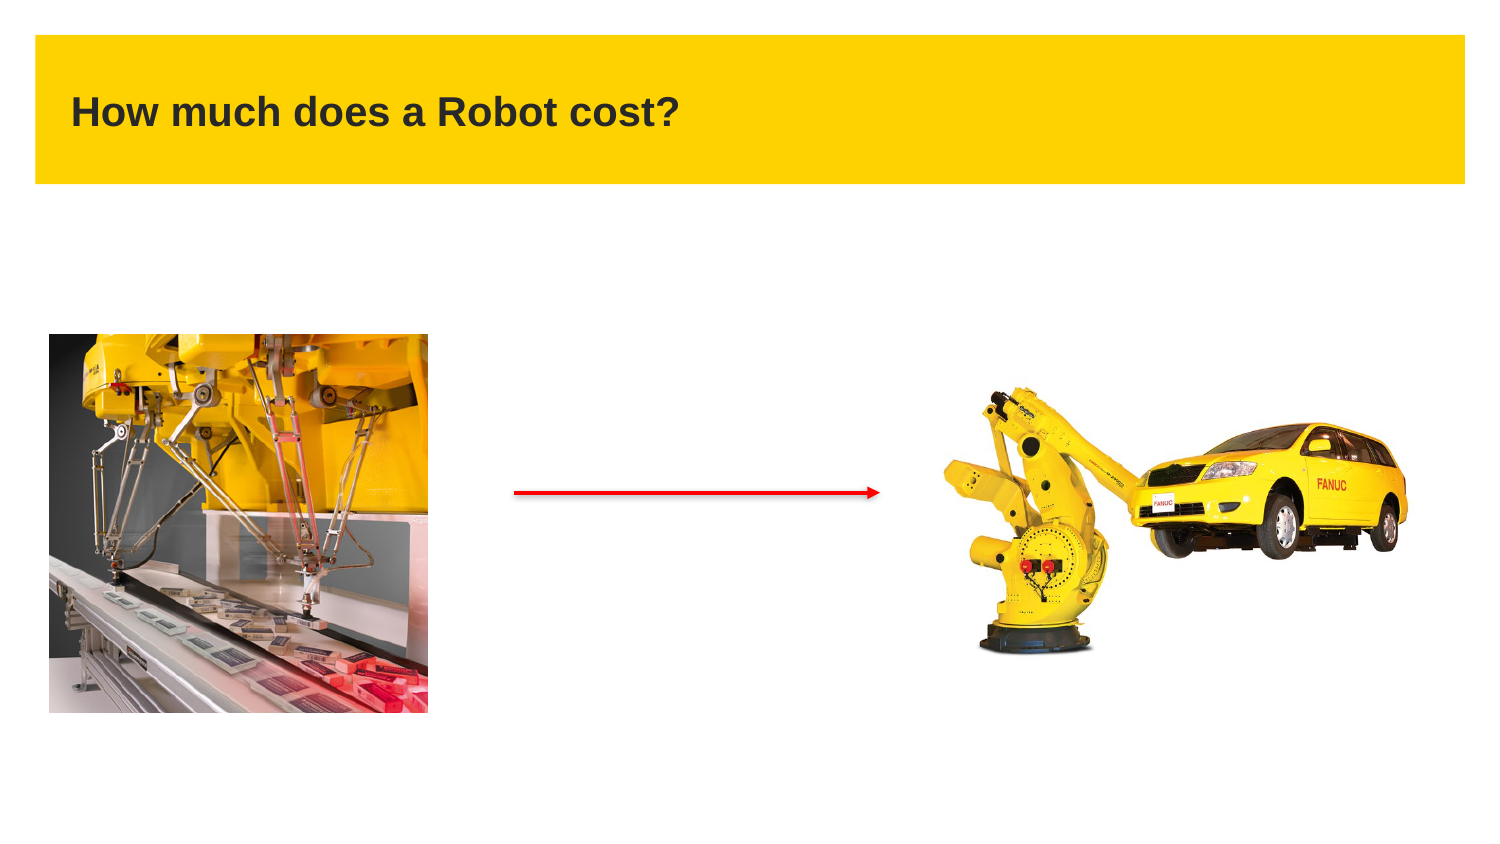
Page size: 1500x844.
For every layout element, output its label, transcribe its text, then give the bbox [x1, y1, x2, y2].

list How much does a Robot cost? [35, 34, 1465, 185]
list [49, 334, 428, 714]
picture [891, 314, 1433, 670]
